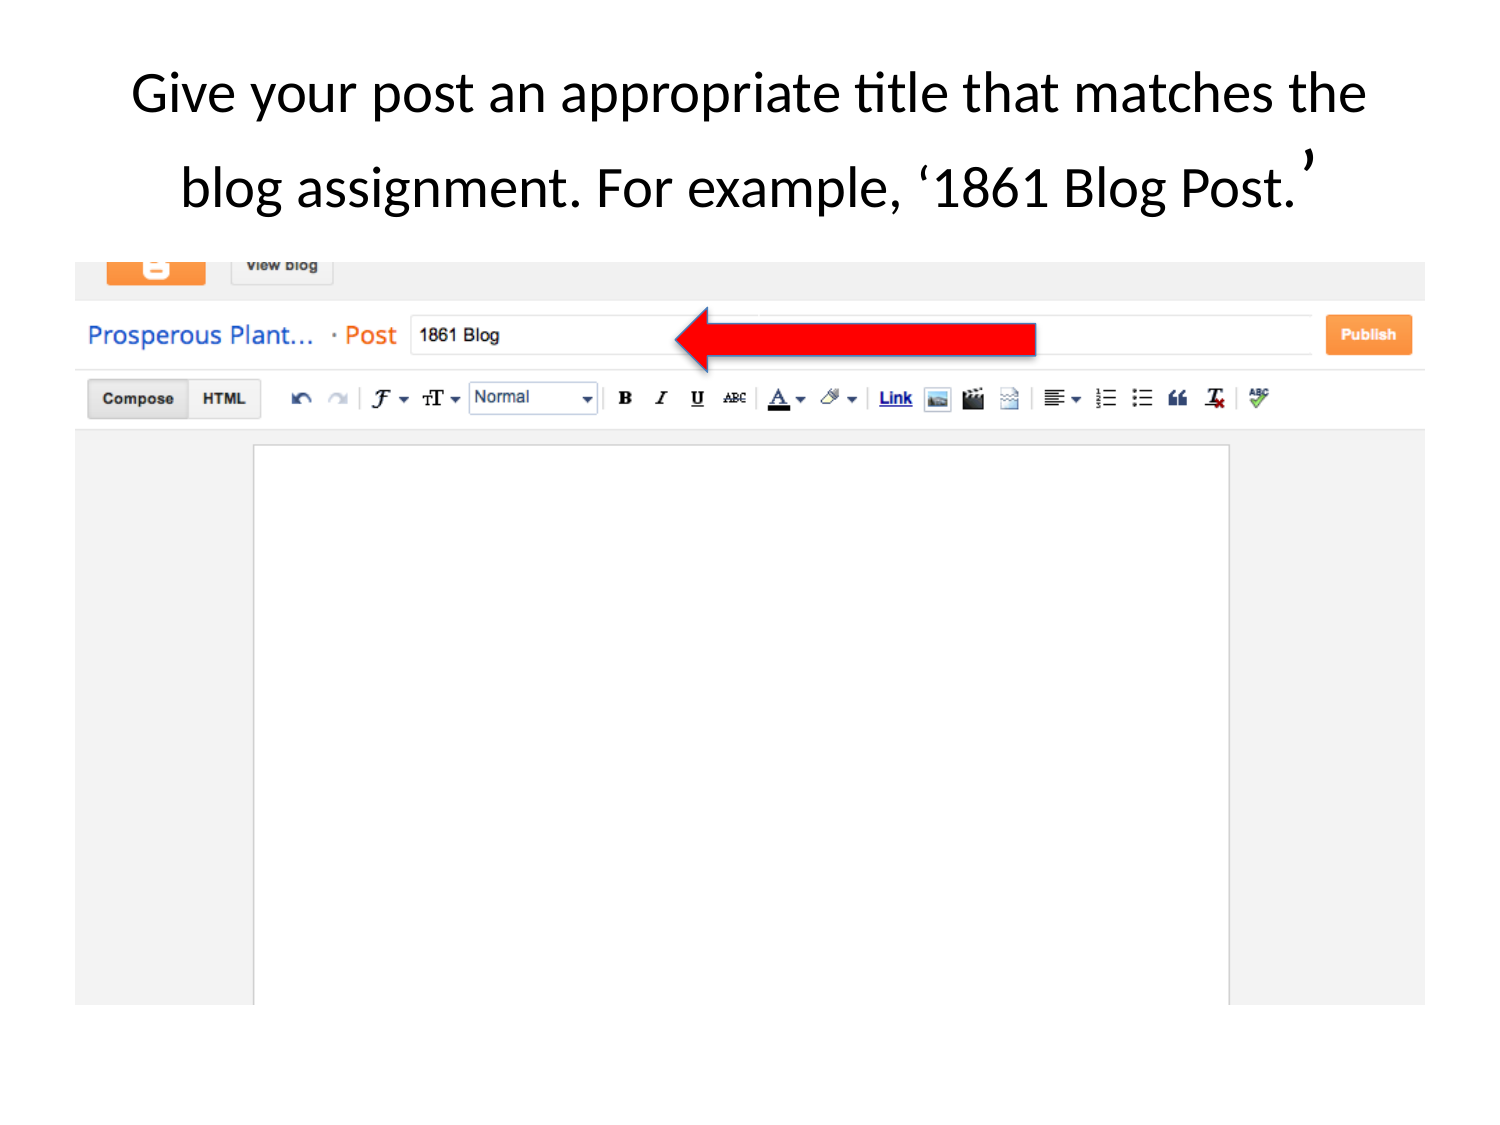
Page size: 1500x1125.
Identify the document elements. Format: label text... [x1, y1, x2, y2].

title Give your post an appropriate title that matches the blog assignment. For example, ‘1861 Blog Post.’ [75, 45, 1425, 233]
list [74, 262, 1426, 1006]
